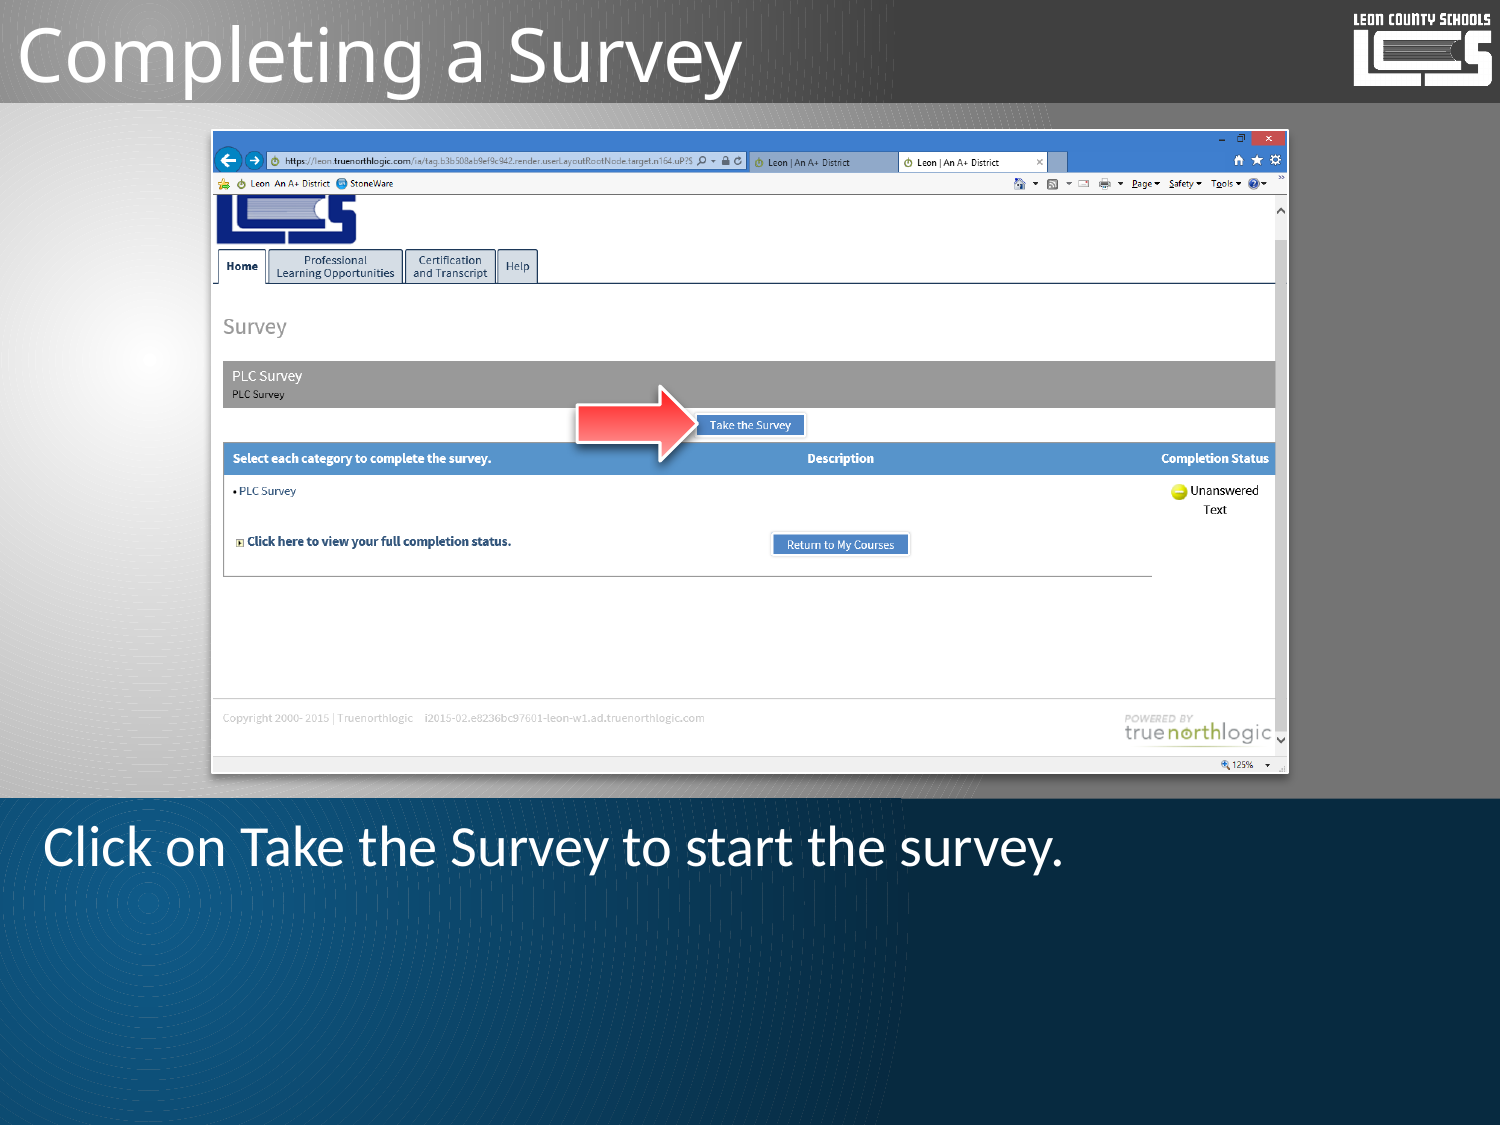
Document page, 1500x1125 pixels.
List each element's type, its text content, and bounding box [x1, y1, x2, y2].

list Click on Take the Survey to start the survey. [29, 800, 1471, 1099]
picture [1471, 12, 1494, 87]
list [212, 131, 1288, 773]
title Completing a Survey [1, 1, 1471, 104]
